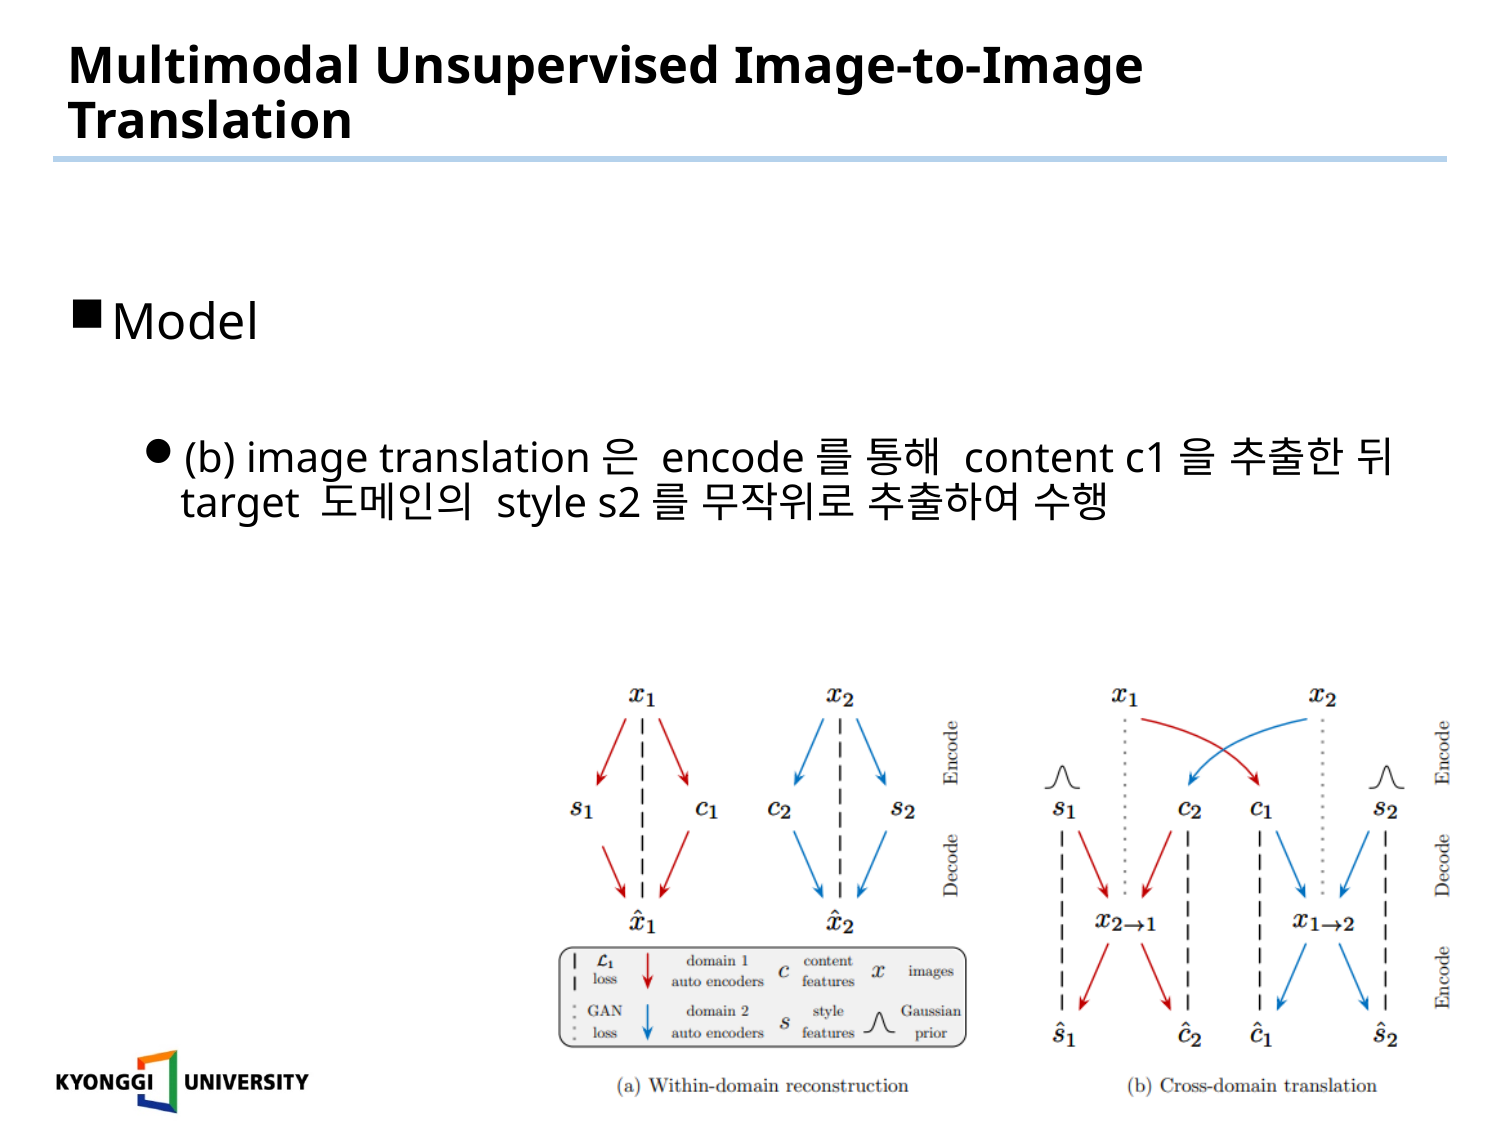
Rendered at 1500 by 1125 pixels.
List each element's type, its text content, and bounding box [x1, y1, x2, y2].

picture [539, 668, 1487, 1119]
list Model (b) image translation은 encode를 통해 content c1을 추출한 뒤 target 도메인의 style s2를 무작위로 추출하여 수행 [52, 208, 1448, 1035]
picture [51, 1044, 314, 1124]
title Multimodal Unsupervised Image-to-Image Translation [52, 32, 1448, 158]
